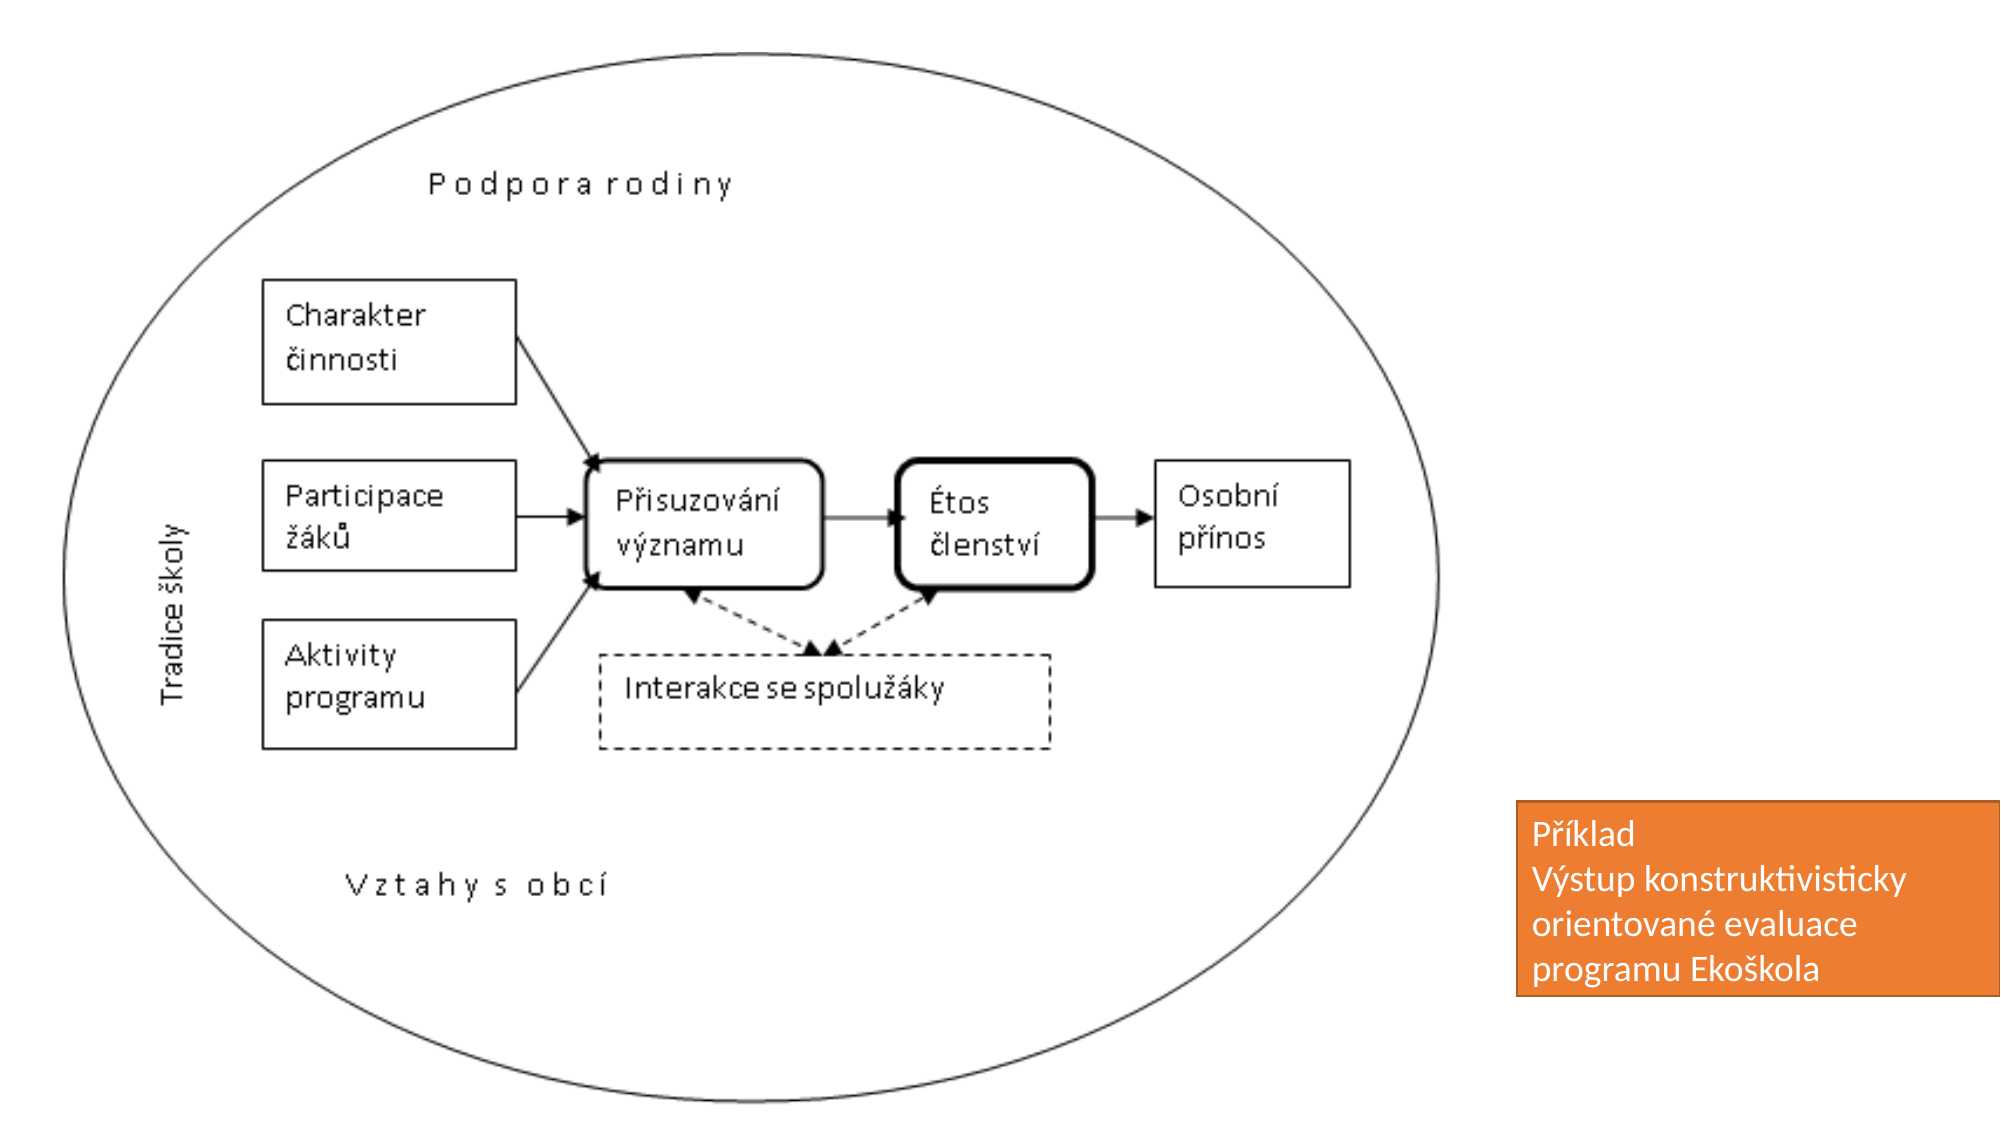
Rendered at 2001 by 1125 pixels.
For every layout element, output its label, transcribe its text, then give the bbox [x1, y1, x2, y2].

picture [61, 52, 1443, 1107]
text_box Příklad Výstup konstruktivisticky orientované evaluace programu Ekoškola [1516, 800, 2000, 997]
